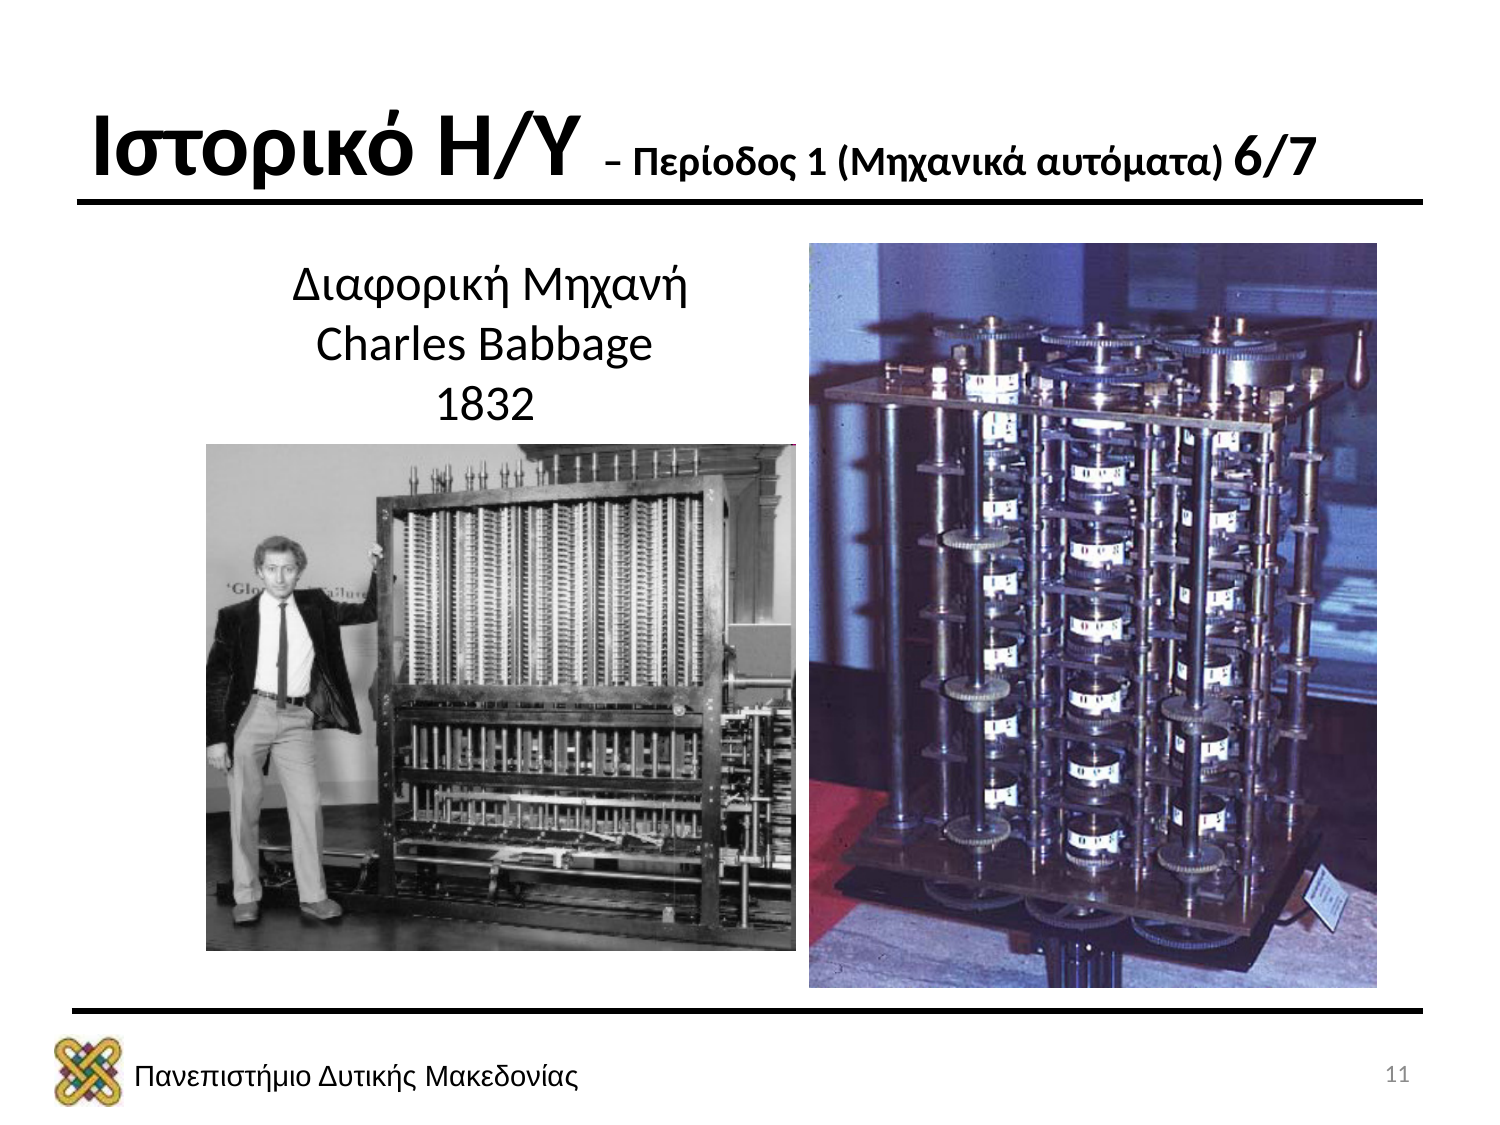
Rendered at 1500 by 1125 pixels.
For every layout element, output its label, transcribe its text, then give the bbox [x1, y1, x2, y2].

title Ιστορικό Η/Υ – Περίοδος 1 (Μηχανικά αυτόματα) 6/7 [75, 45, 1425, 233]
picture [54, 1034, 124, 1107]
text_box Διαφορική Μηχανή Charles Babbage 1832 [266, 243, 704, 439]
slide_number 11 [1074, 1042, 1425, 1103]
picture [206, 444, 796, 951]
picture [808, 243, 1377, 988]
